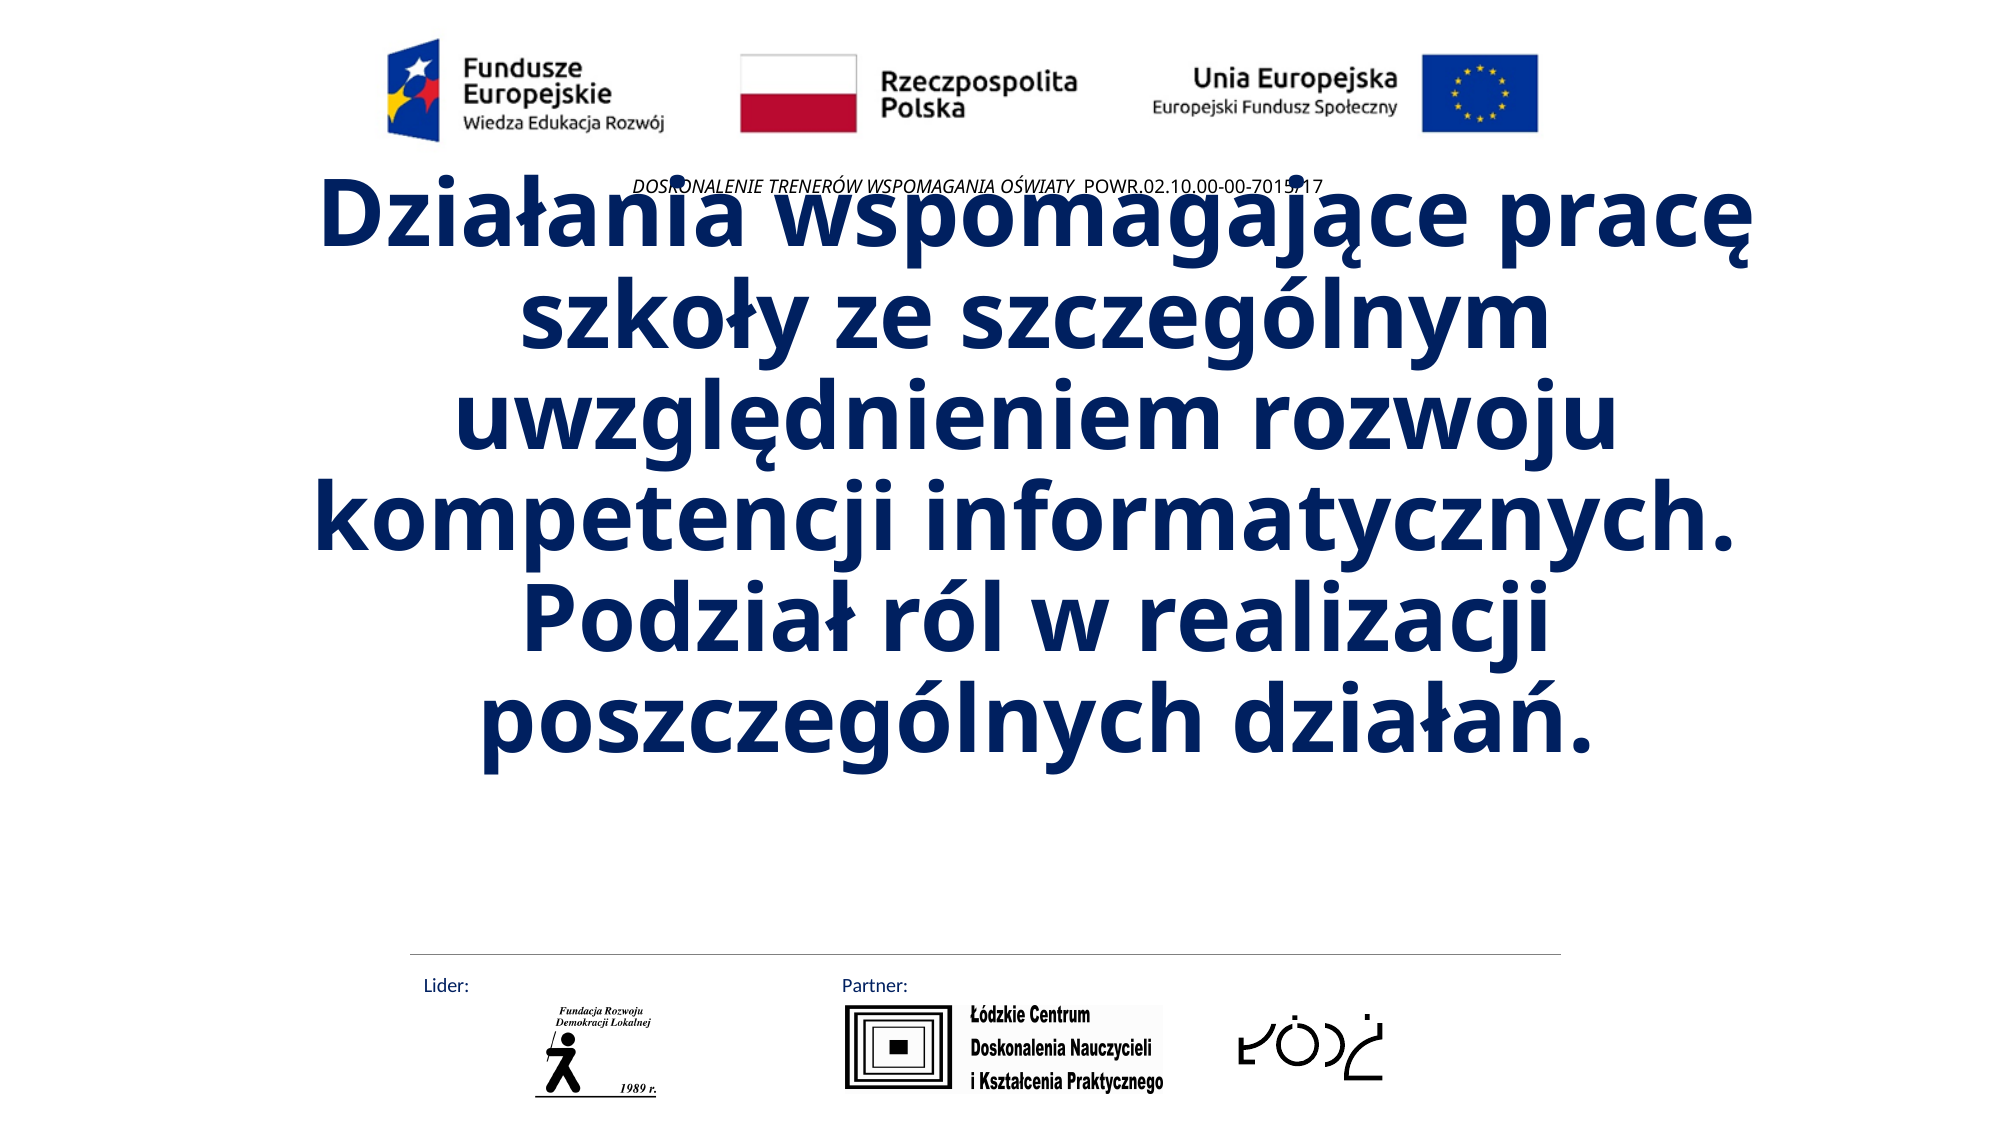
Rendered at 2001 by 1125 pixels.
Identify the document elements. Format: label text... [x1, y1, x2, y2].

picture [362, 13, 1564, 168]
title Działania wspomagające pracę szkoły ze szczególnym uwzględnieniem rozwoju kompetencji informatycznych. Podział ról w realizacji poszczególnych działań. [286, 389, 1787, 781]
